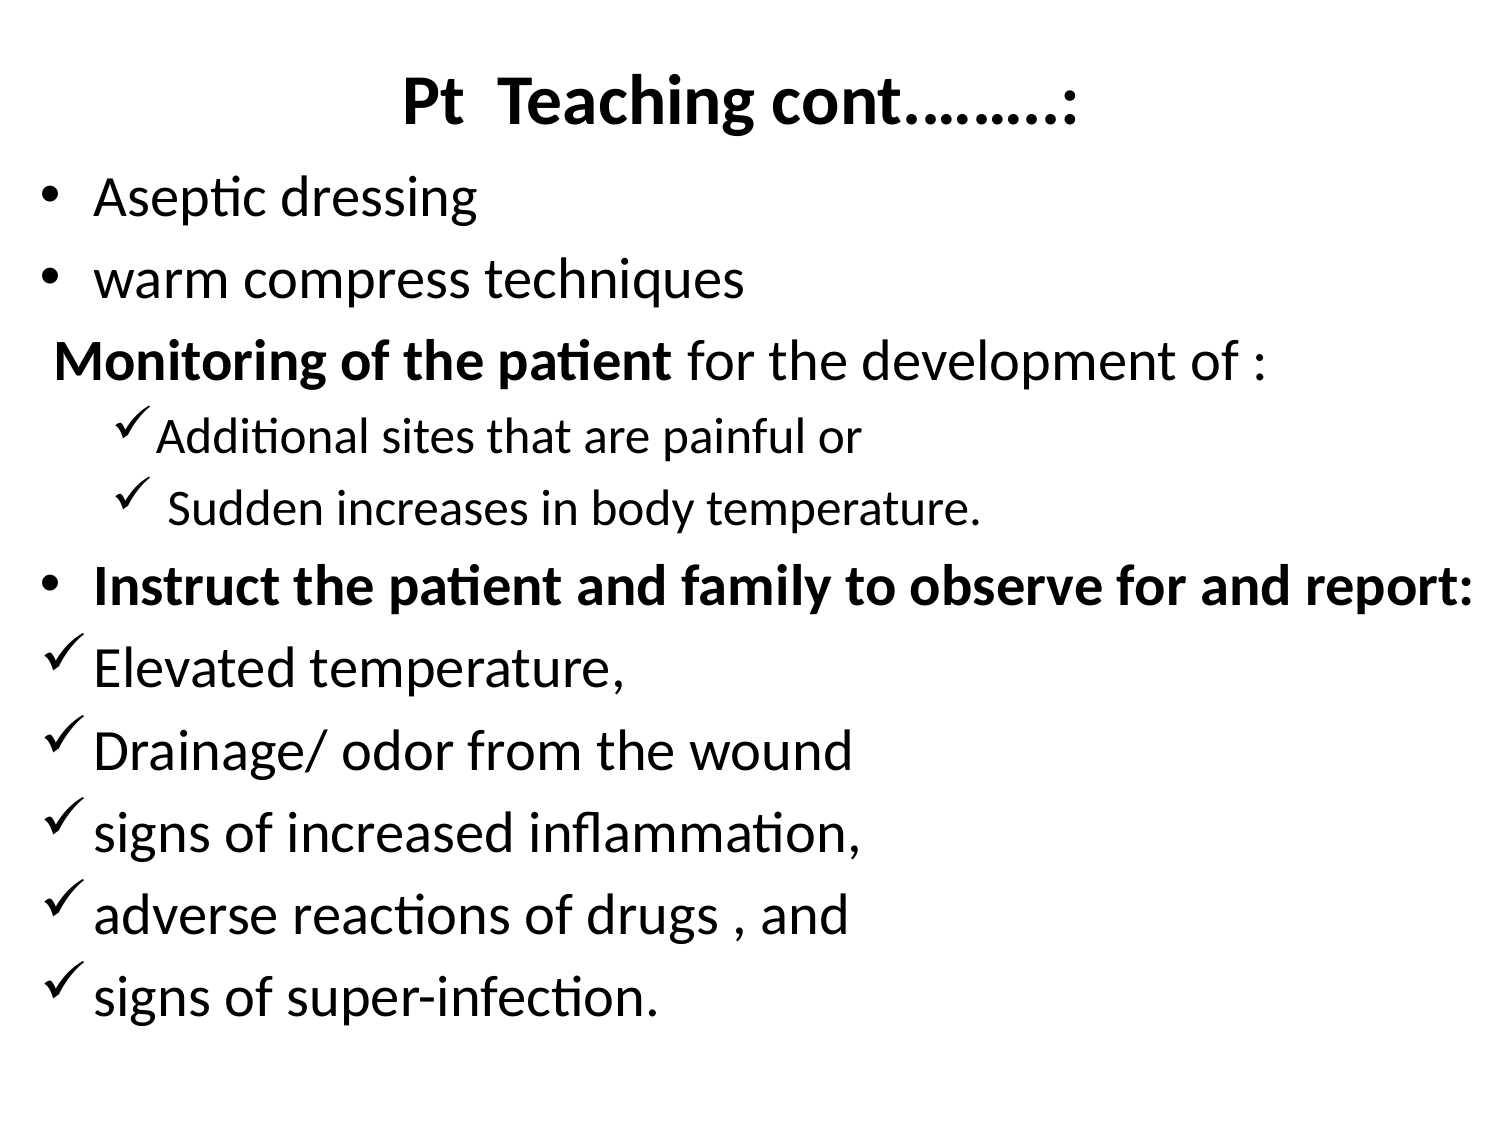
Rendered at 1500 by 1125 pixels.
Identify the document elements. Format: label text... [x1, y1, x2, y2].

title Pt Teaching cont.……..: [75, 45, 1425, 149]
list Aseptic dressing warm compress techniques Monitoring of the patient for the development of : Additional sites that are painful or Sudden increases in body temperature. Instruct the patient and family to observe for and report: Elevated temperature, Drainage/ odor from the wound signs of increased inflammation, adverse reactions of drugs , and signs of super-infection. [24, 149, 1500, 1100]
